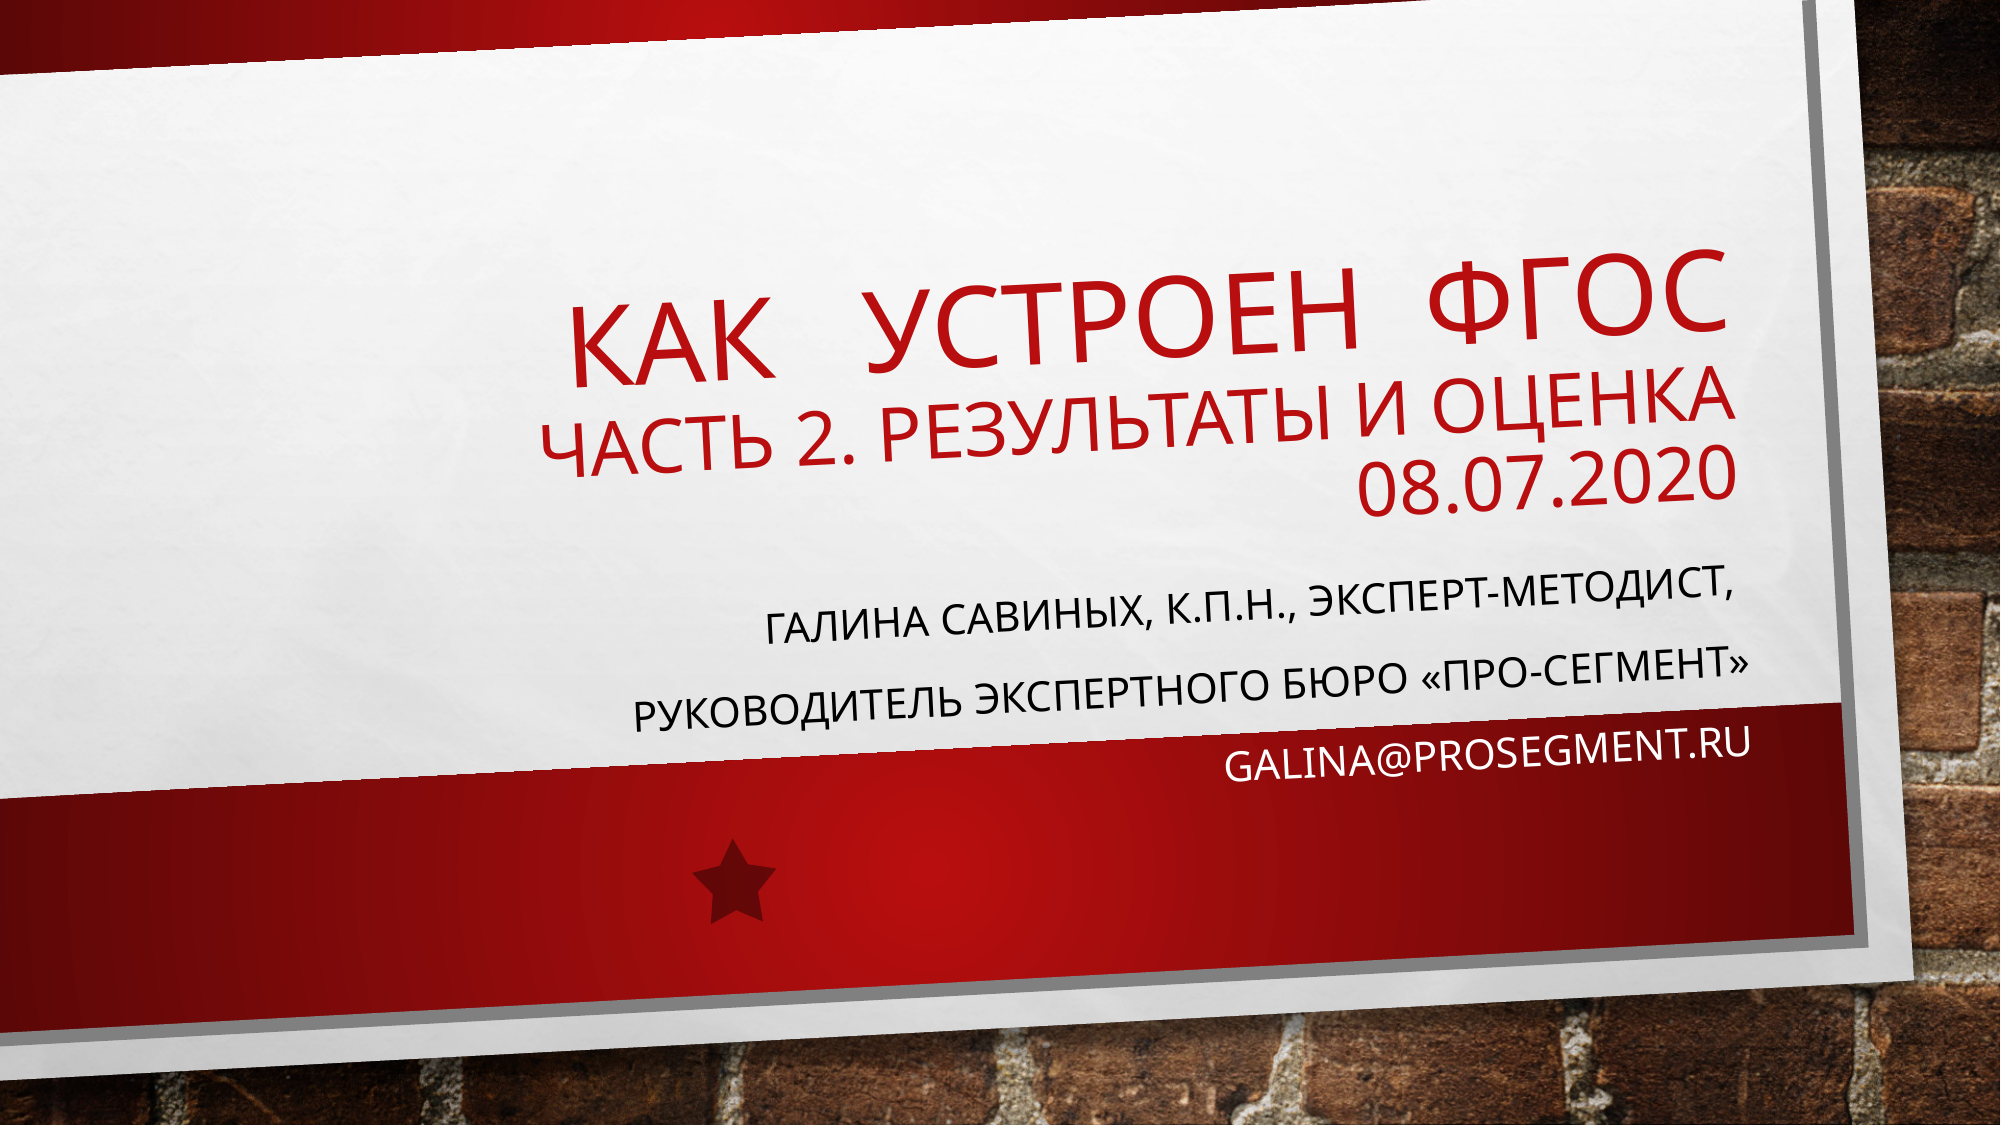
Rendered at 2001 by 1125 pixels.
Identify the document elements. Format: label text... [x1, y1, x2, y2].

picture [0, 0, 2000, 1125]
subtitle Галина Савиных, к.п.н., эксперт-методист, руководитель экспертного бюро «ПРО-сегмент» Galina@prosegment.ru [159, 533, 1763, 708]
title Как устроен ФГОС Часть 2. результаты и оценка 08.07.2020 [135, 67, 1758, 605]
